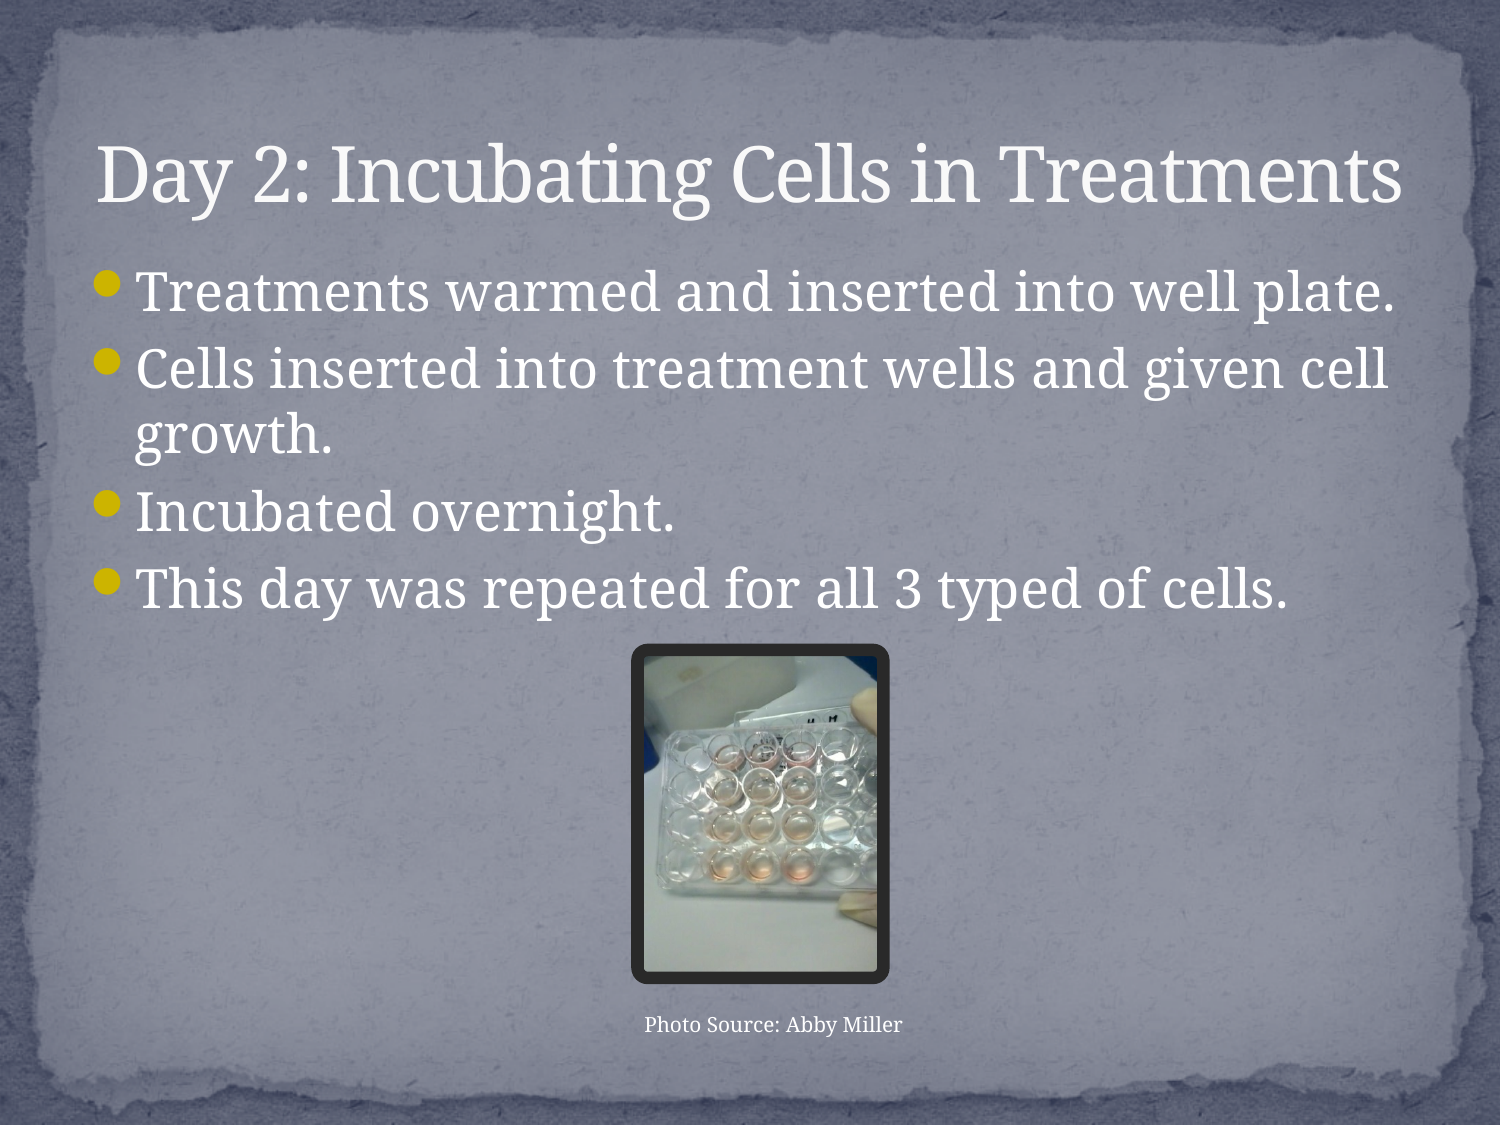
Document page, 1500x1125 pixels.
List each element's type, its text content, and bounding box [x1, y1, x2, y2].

picture [638, 650, 883, 977]
text_box Photo Source: Abby Miller [629, 1004, 980, 1045]
list Treatments warmed and inserted into well plate. Cells inserted into treatment wells and given cell growth. Incubated overnight. This day was repeated for all 3 typed of cells. [75, 249, 1425, 1000]
title Day 2: Incubating Cells in Treatments [74, 24, 1425, 225]
